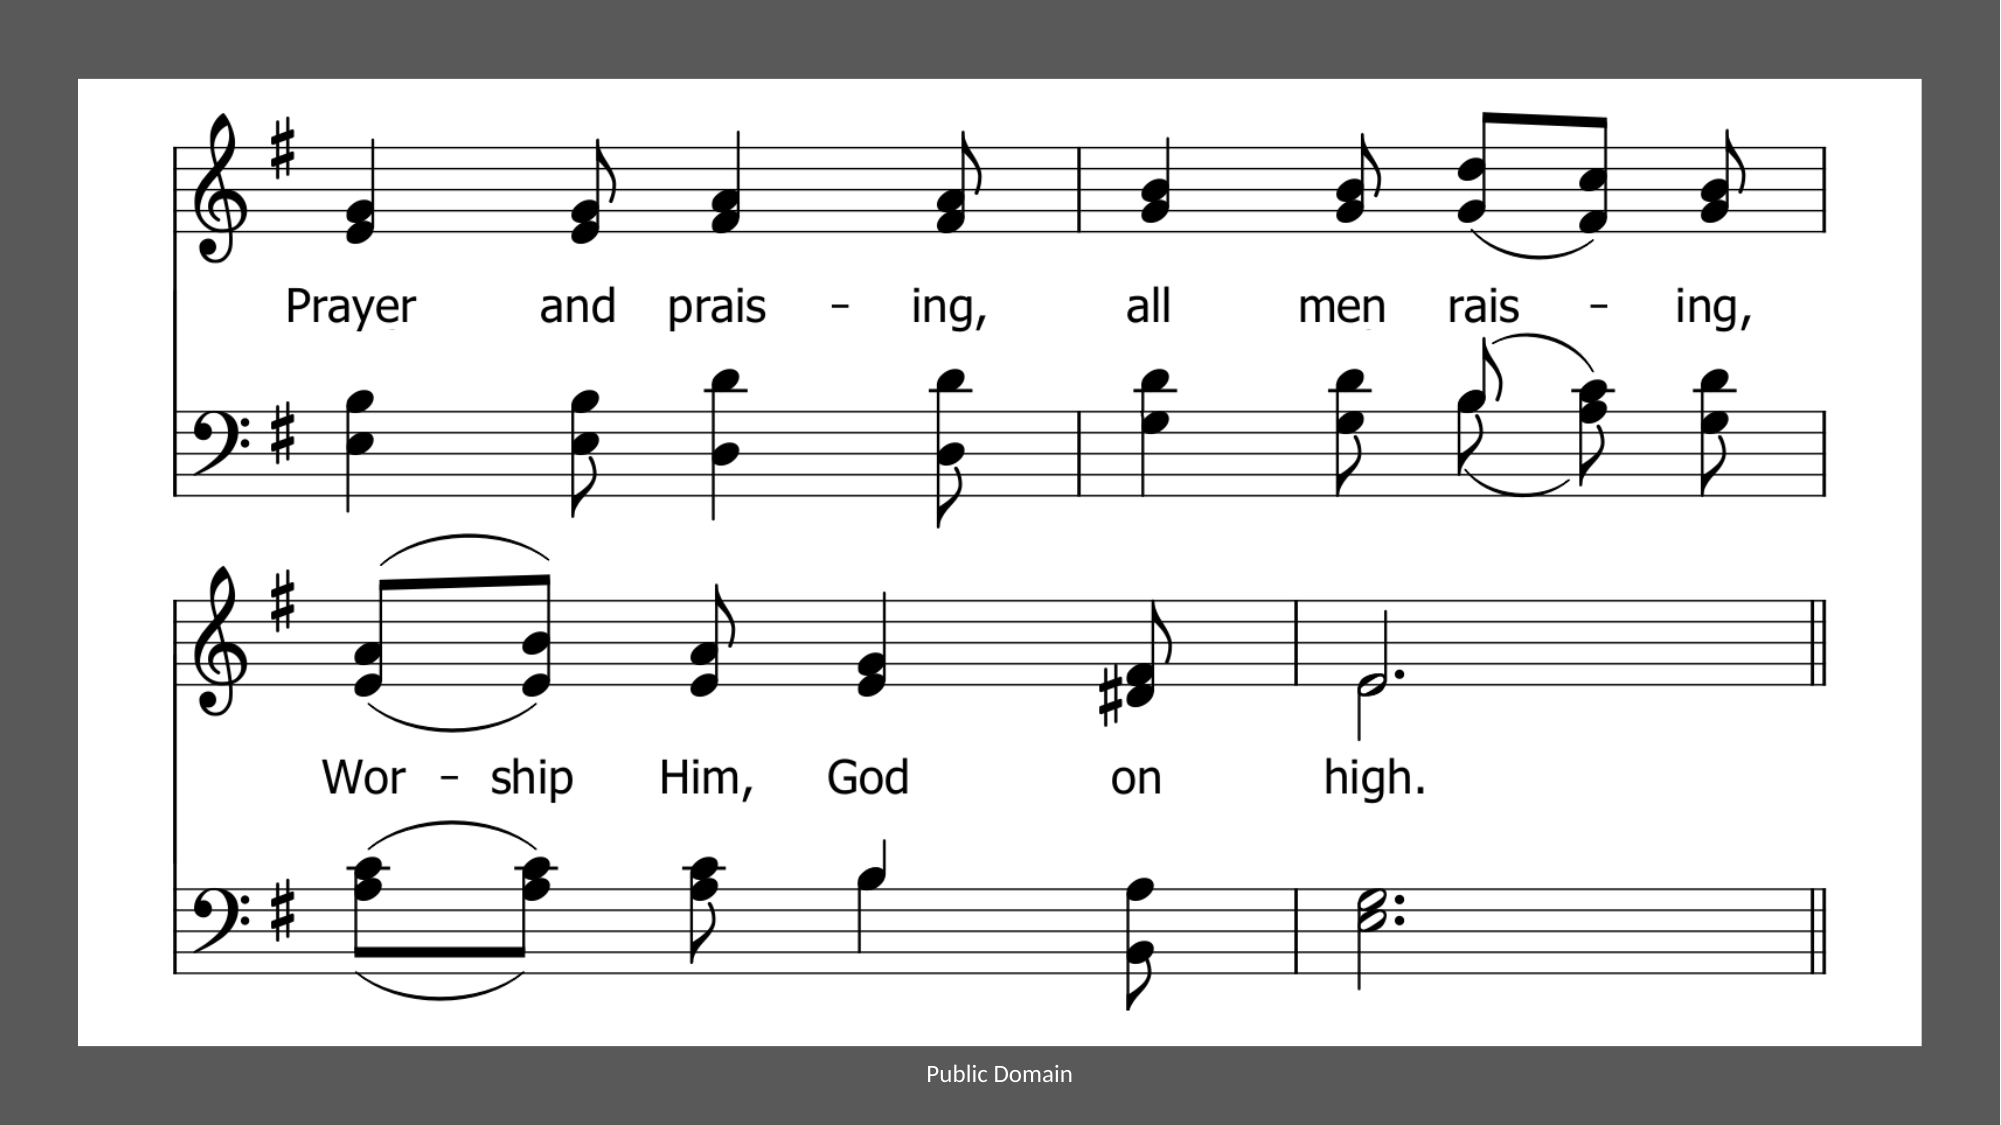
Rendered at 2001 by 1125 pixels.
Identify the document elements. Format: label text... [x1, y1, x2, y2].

footer Public Domain [662, 1042, 1338, 1103]
picture [172, 105, 1828, 1020]
text_box [77, 78, 1923, 1047]
text_box [0, 0, 2000, 1125]
